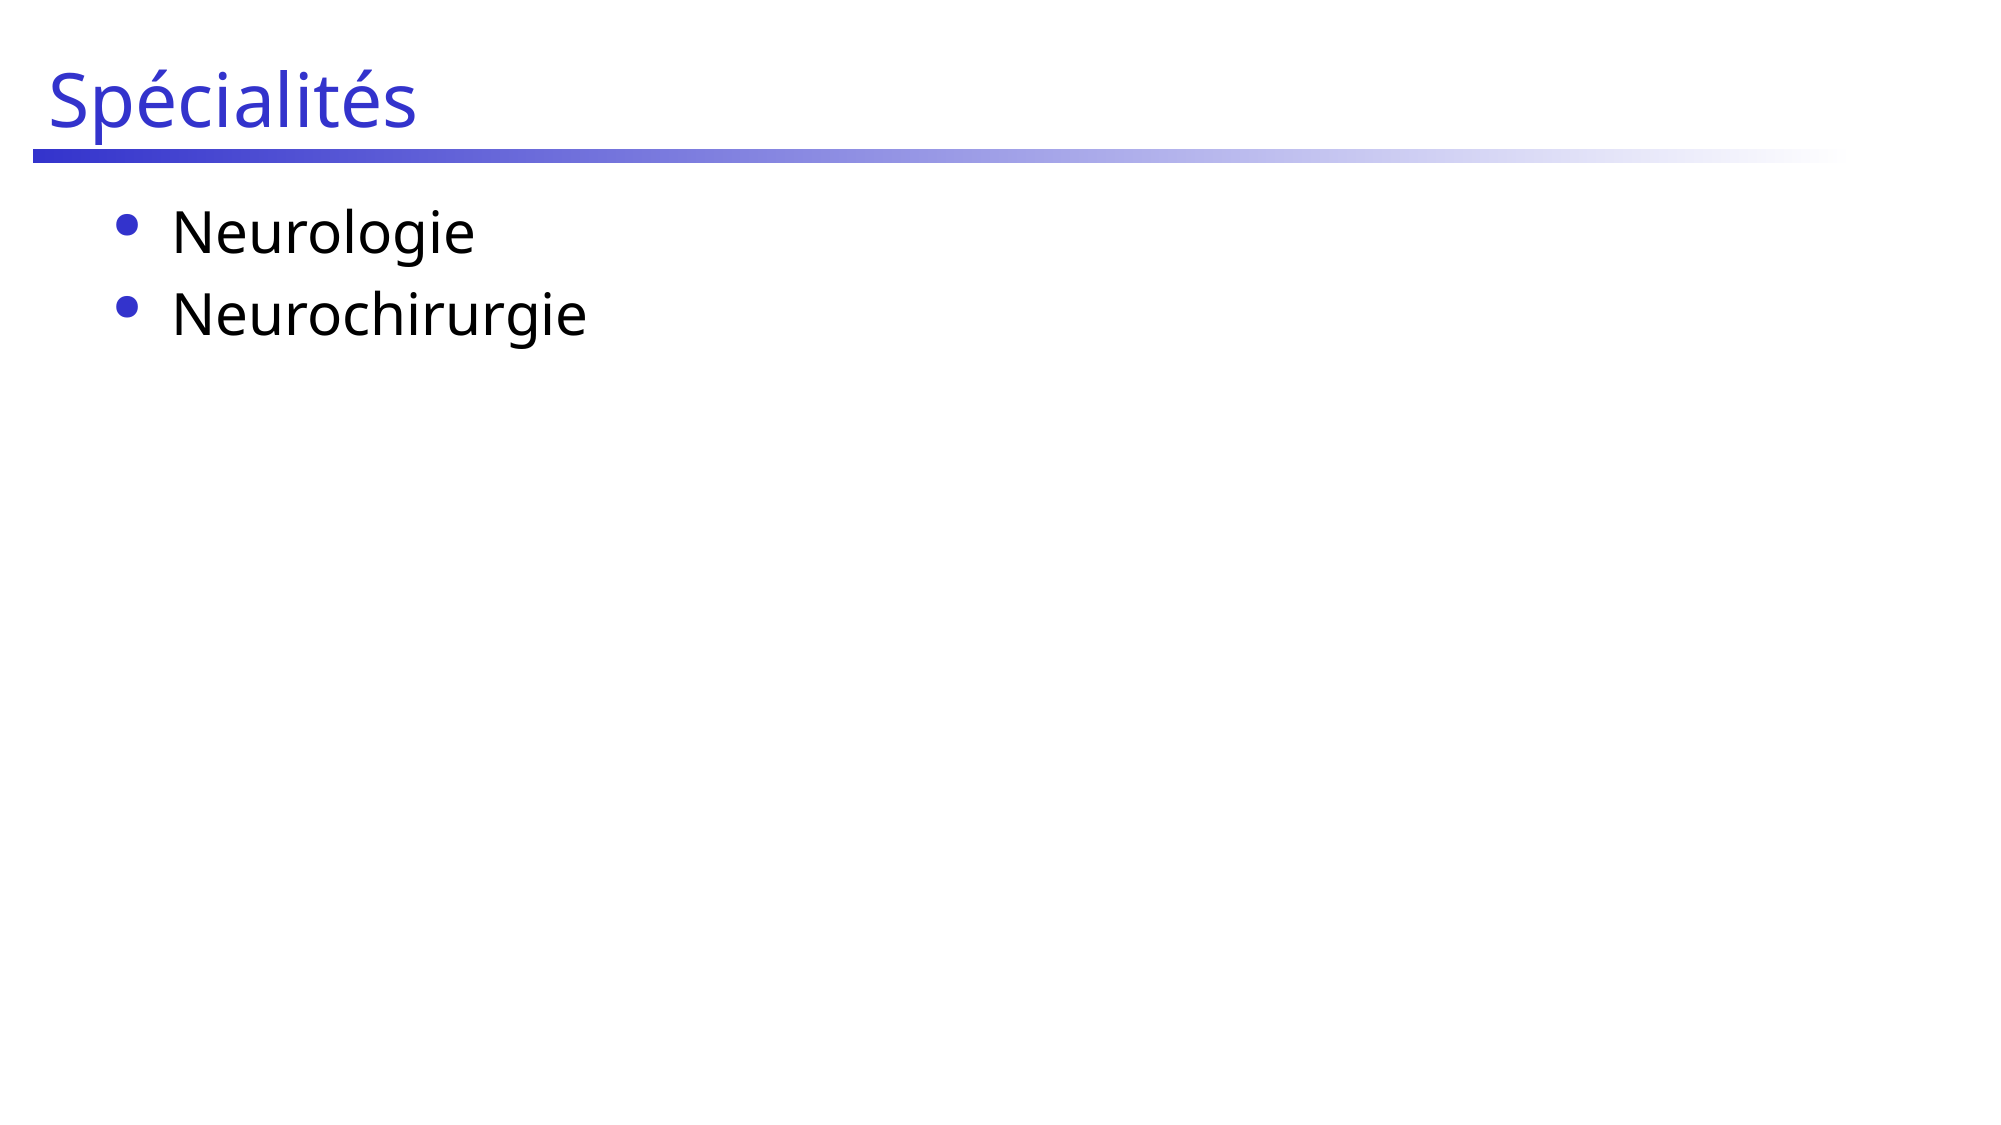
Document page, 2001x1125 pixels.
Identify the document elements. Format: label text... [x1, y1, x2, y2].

title Spécialités [33, 37, 1807, 150]
list Neurologie Neurochirurgie [99, 187, 2000, 975]
